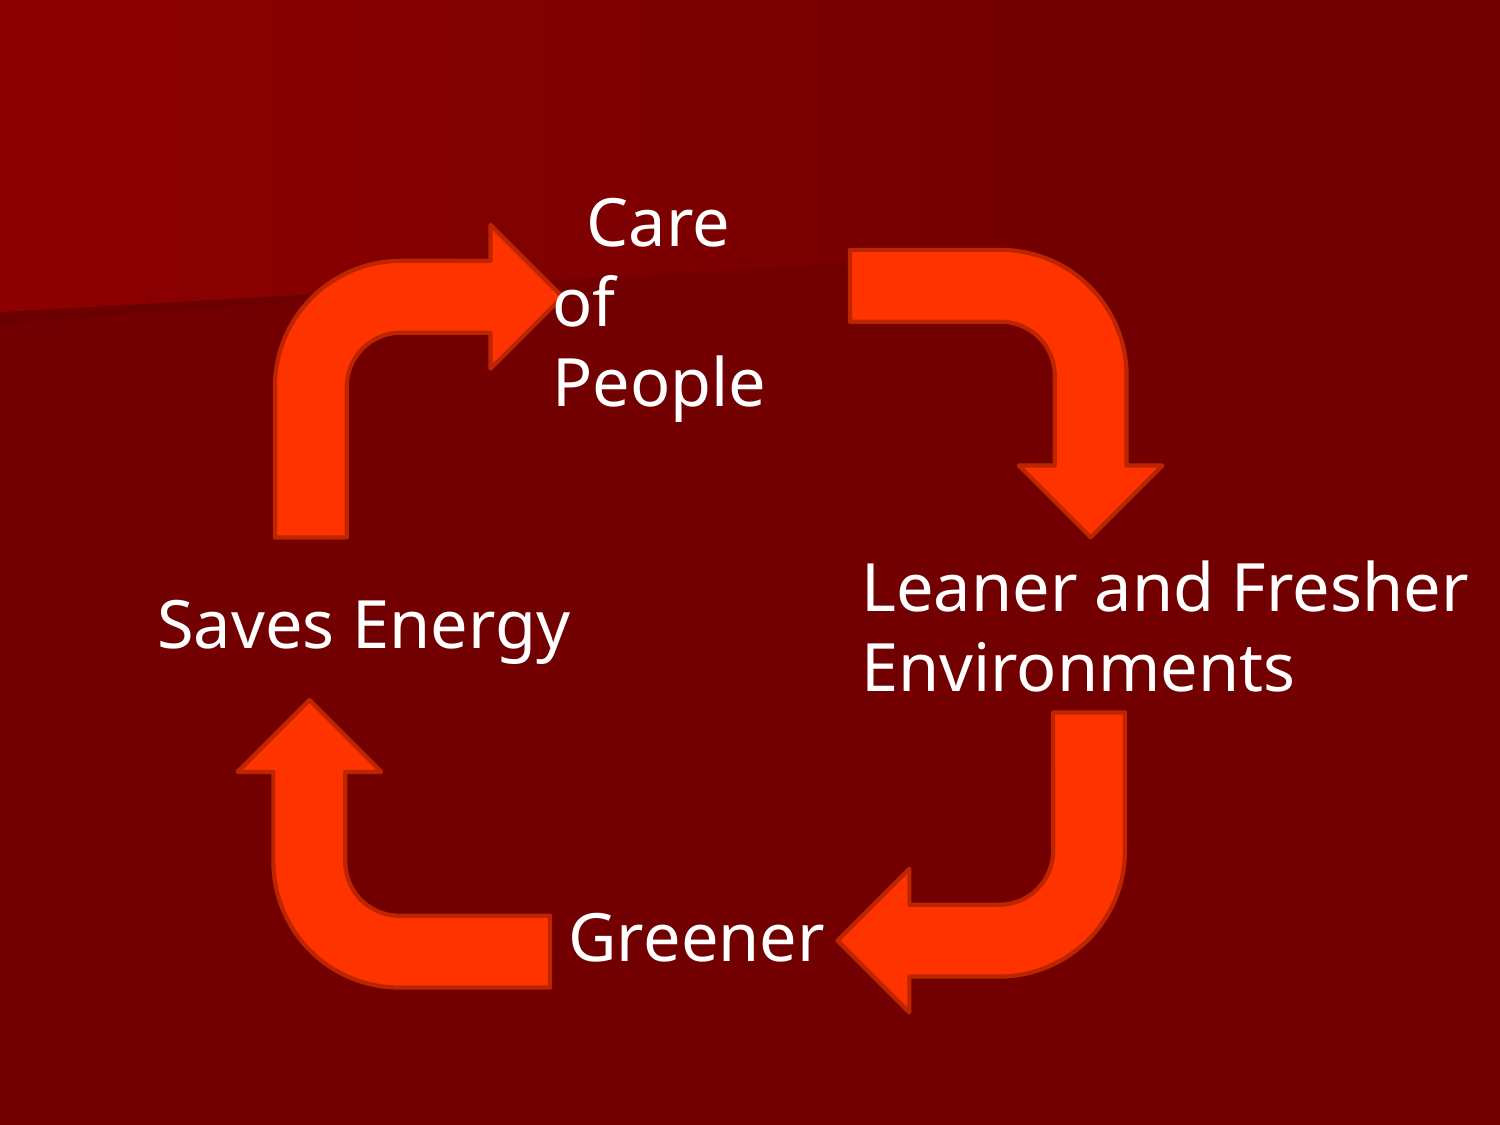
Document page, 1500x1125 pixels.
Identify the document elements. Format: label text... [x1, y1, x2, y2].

text_box Care of People [537, 172, 843, 428]
text_box [235, 697, 553, 990]
text_box Leaner and Fresher Environments [846, 537, 1485, 713]
text_box [272, 223, 537, 540]
text_box [841, 713, 1128, 1015]
text_box Greener [519, 887, 841, 983]
text_box [847, 247, 1165, 537]
text_box Saves Energy [142, 574, 586, 670]
